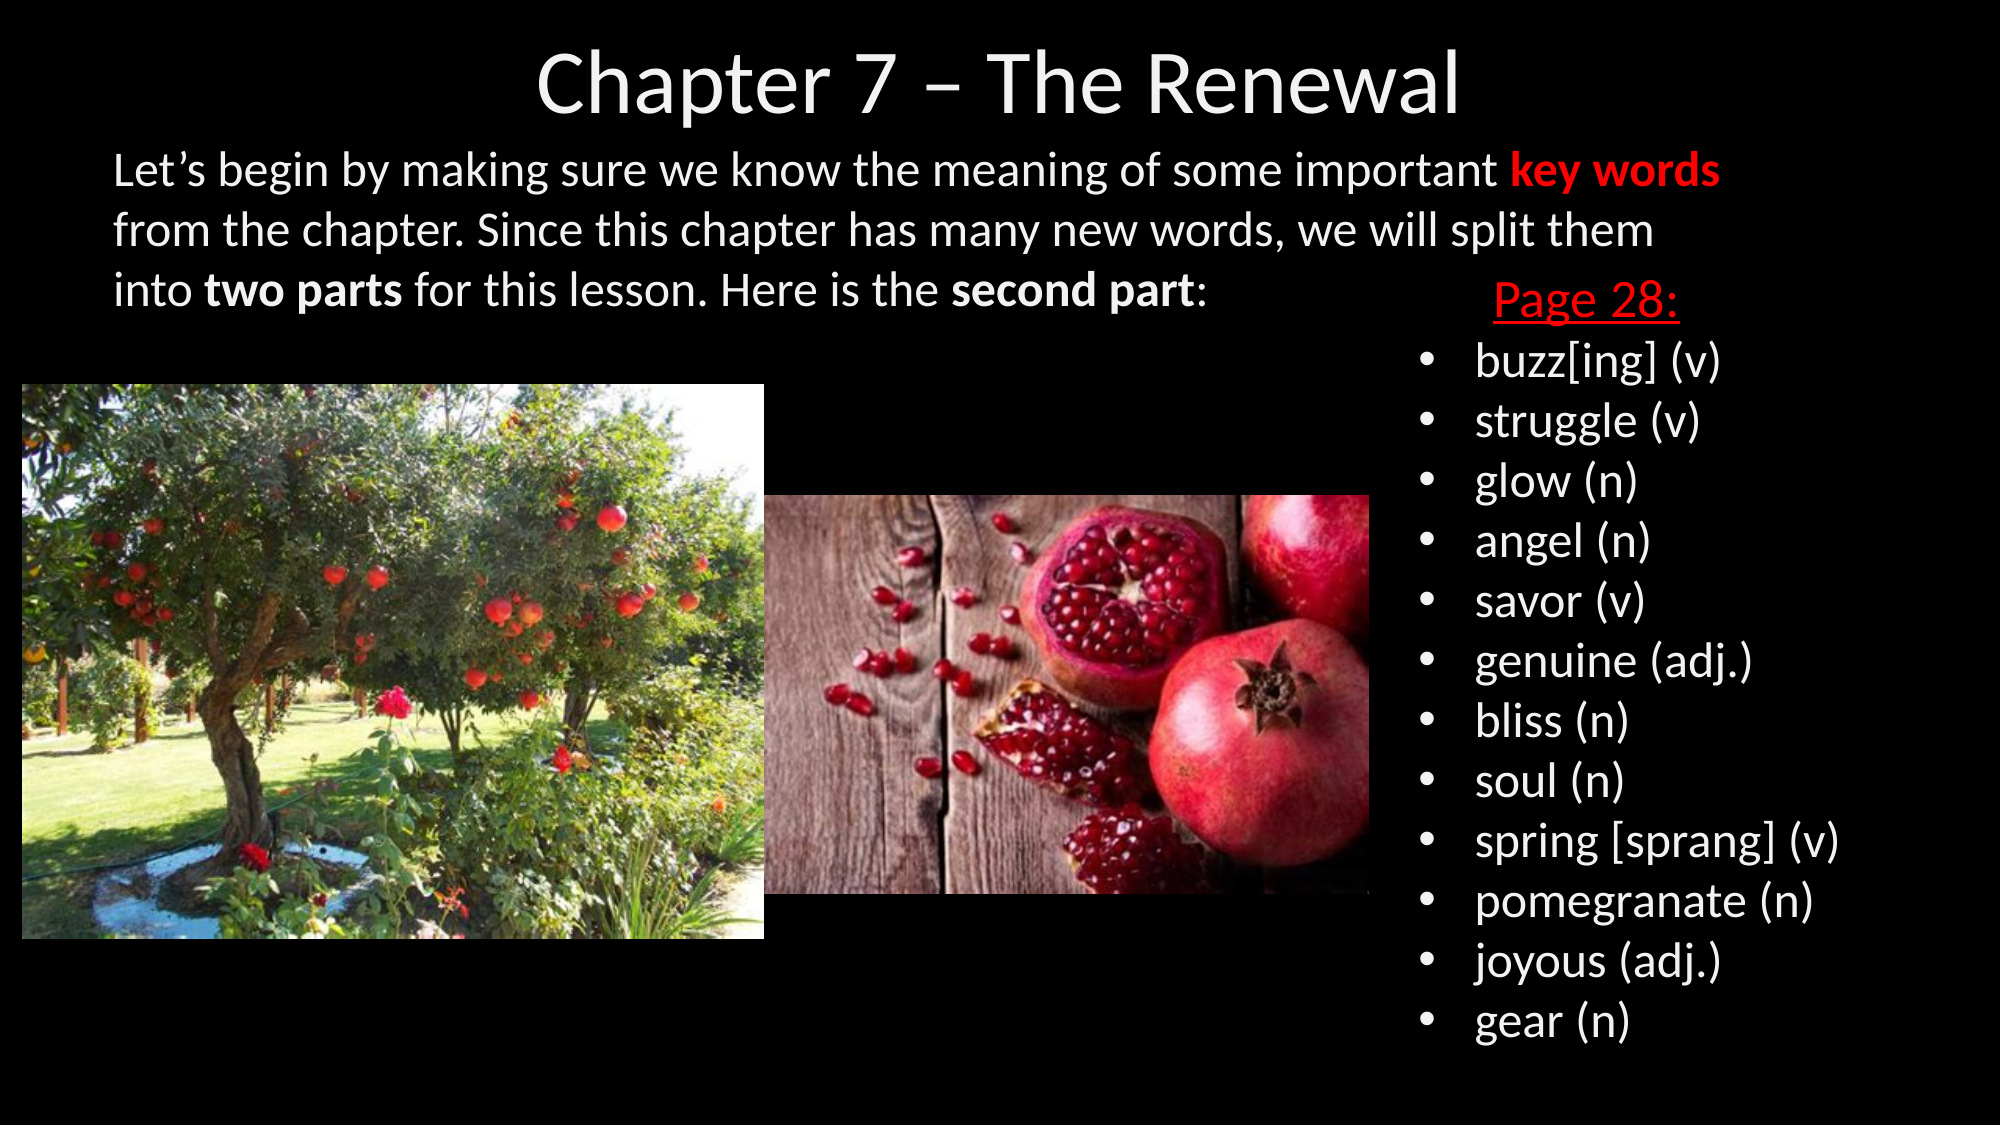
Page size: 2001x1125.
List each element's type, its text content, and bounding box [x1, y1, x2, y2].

subtitle Chapter 7 – The Renewal [249, 27, 1750, 129]
text_box Let’s begin by making sure we know the meaning of some important key words from the chapter. Since this chapter has many new words, we will split them into two parts for this lesson. Here is the second part: [98, 129, 1750, 324]
picture [22, 384, 1369, 939]
text_box Page 28: buzz[ing] (v) struggle (v) glow (n) angel (n) savor (v) genuine (adj.) bliss (n) soul (n) spring [sprang] (v) pomegranate (n) joyous (adj.) gear (n) [1403, 255, 1902, 1056]
